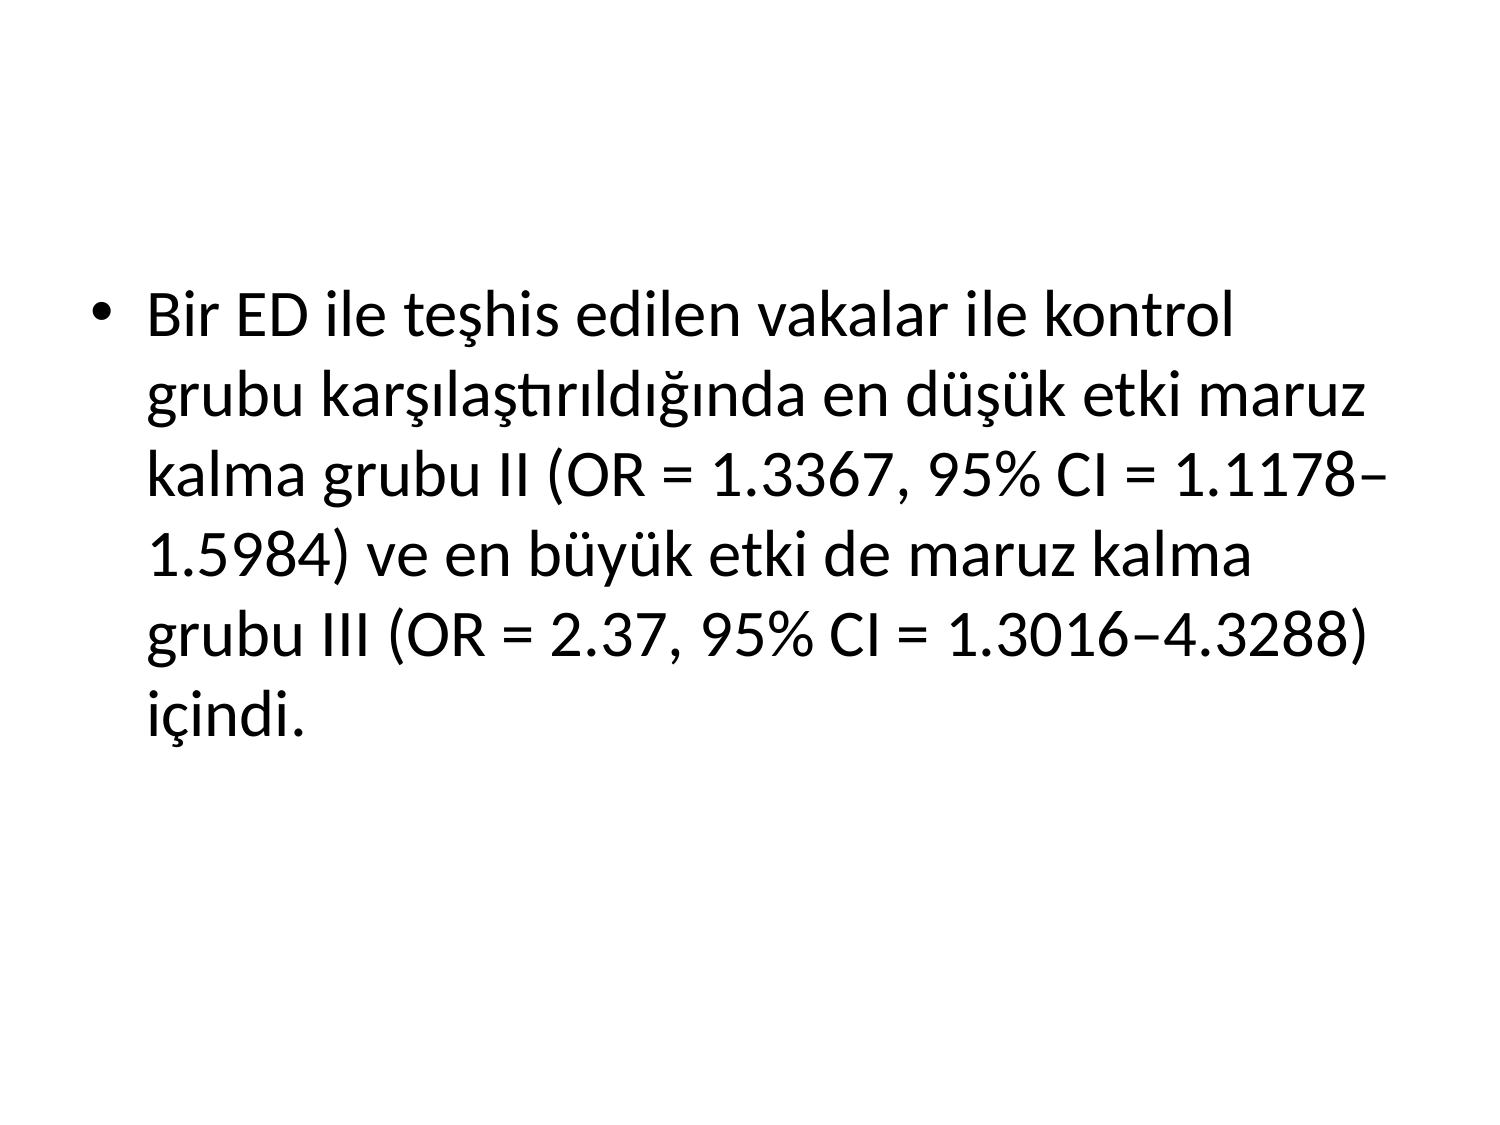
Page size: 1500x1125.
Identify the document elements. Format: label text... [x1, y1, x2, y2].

list Bir ED ile teşhis edilen vakalar ile kontrol grubu karşılaştırıldığında en düşük etki maruz kalma grubu II (OR = 1.3367, 95% CI = 1.1178–1.5984) ve en büyük etki de maruz kalma grubu III (OR = 2.37, 95% CI = 1.3016–4.3288) içindi. [74, 262, 1426, 1006]
